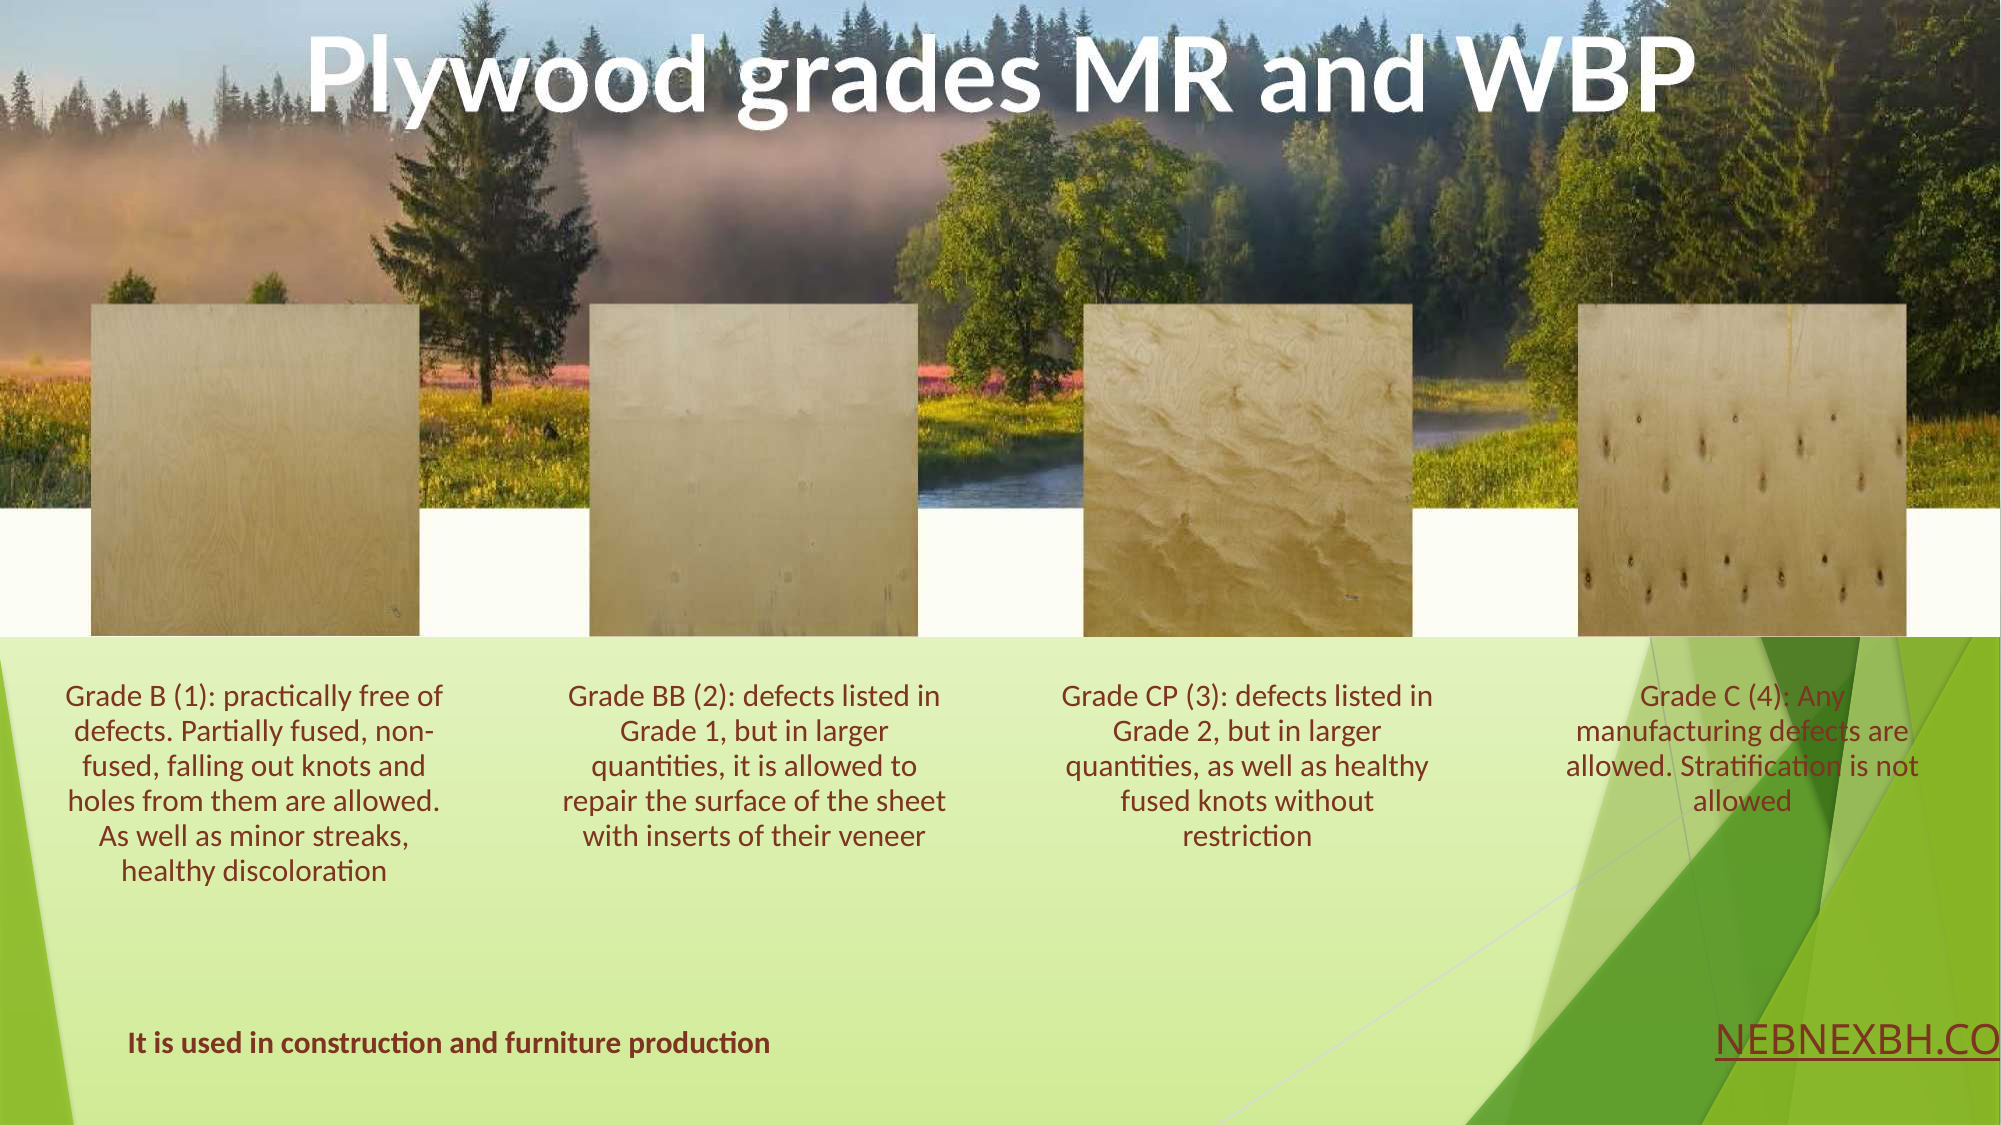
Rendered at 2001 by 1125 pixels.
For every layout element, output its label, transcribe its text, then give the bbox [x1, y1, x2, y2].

text_box nebnexbh.com [1714, 1013, 1871, 1053]
text_box Grade C (4): Any manufacturing defects are allowed. Stratification is not allowed [1562, 678, 1924, 812]
picture [0, 0, 2000, 638]
text_box Grade BB (2): defects listed in Grade 1, but in larger quantities, it is allowed to repair the surface of the sheet with inserts of their veneer [559, 678, 951, 847]
text_box Grade B (1): practically free of defects. Partially fused, non-fused, falling out knots and holes from them are allowed. As well as minor streaks, healthy discoloration [60, 678, 448, 887]
text_box Grade CP (3): defects listed in Grade 2, but in larger quantities, as well as healthy fused knots without restriction [1056, 678, 1439, 847]
text_box It is used in construction and furniture production [127, 1021, 773, 1055]
